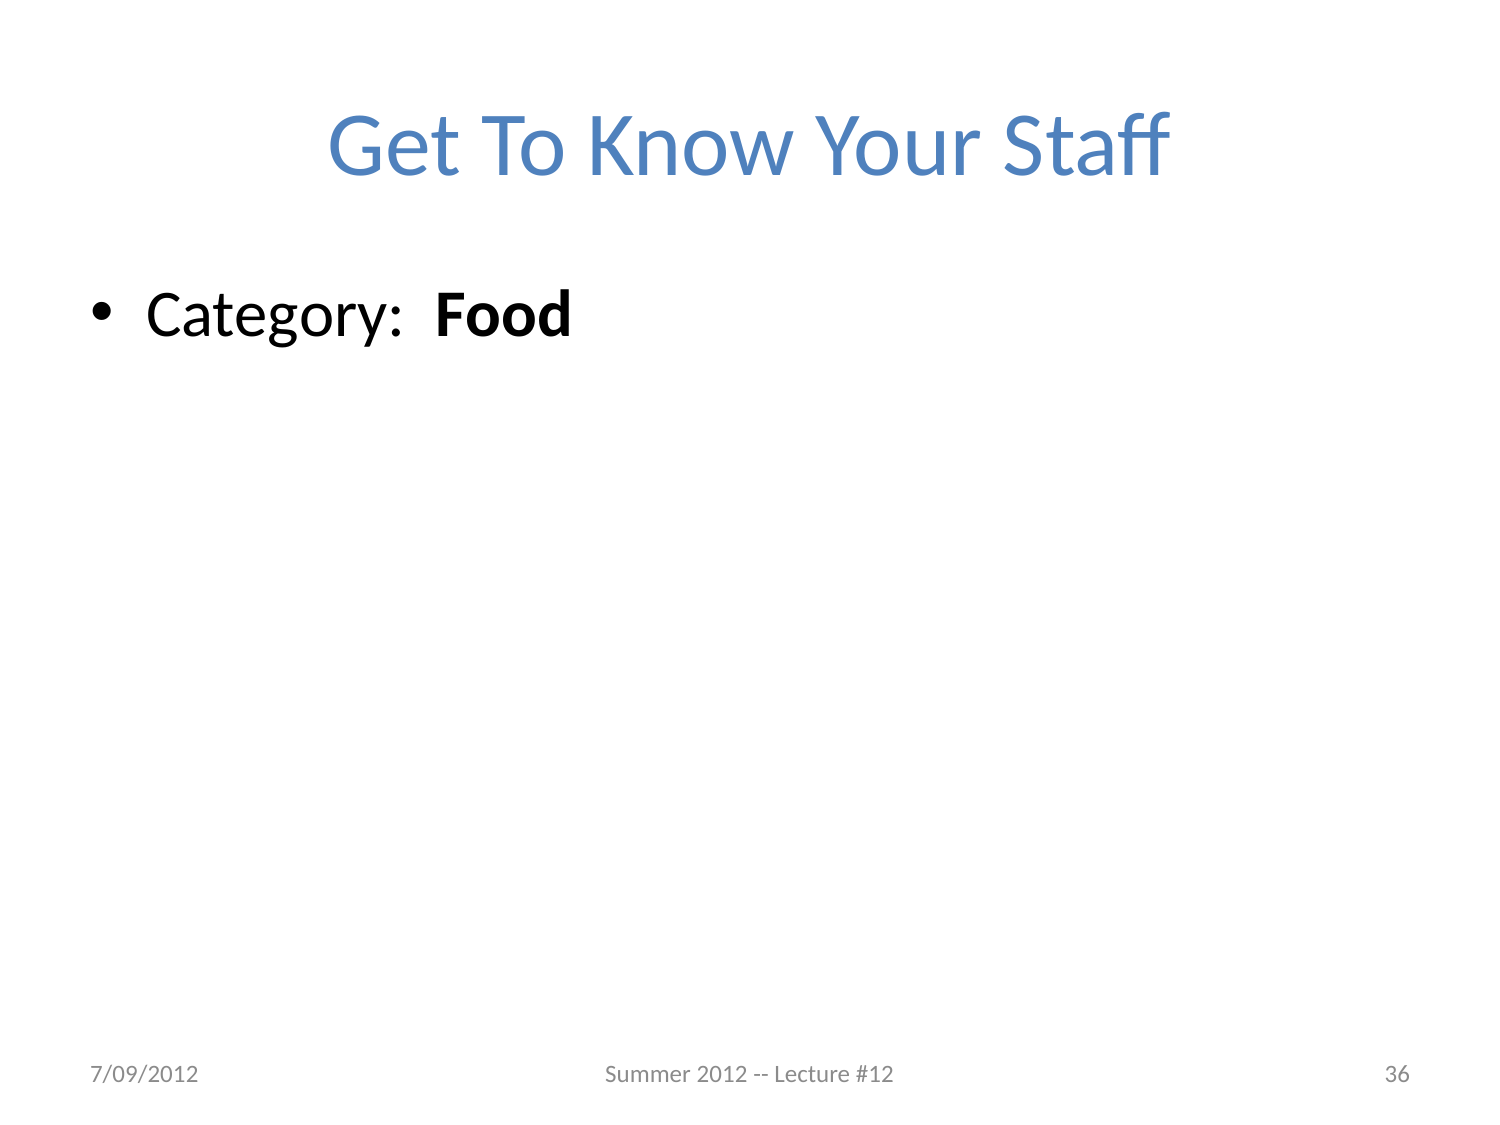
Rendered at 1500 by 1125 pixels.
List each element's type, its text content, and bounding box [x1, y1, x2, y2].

slide_number 36 [1074, 1042, 1425, 1103]
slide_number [75, 1042, 425, 1103]
list Category: Food [75, 262, 1425, 1005]
footer Summer 2012 -- Lecture #12 [512, 1042, 988, 1103]
title Get To Know Your Staff [75, 45, 1425, 233]
